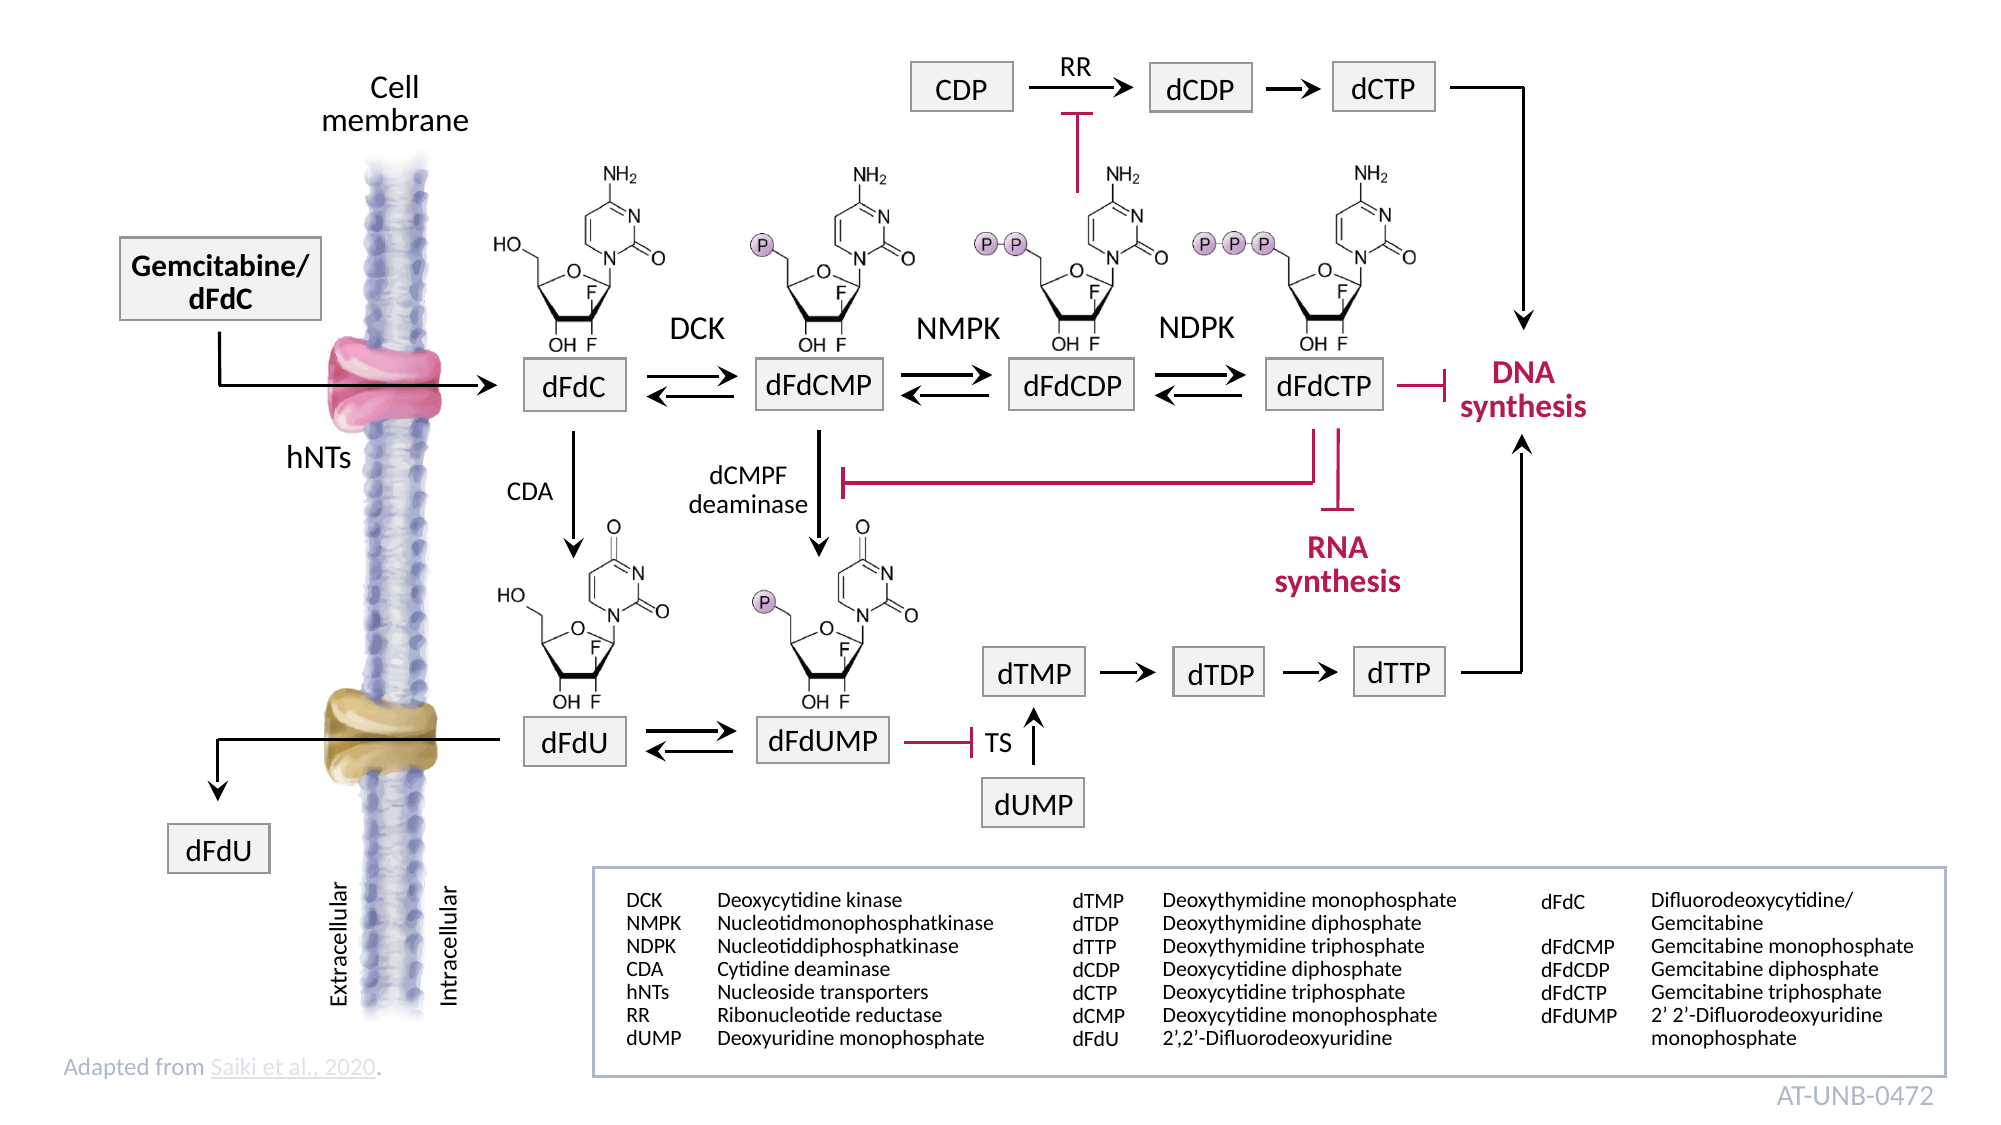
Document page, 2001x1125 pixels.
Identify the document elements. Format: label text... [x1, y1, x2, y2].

text_box dCMPF deaminase [673, 453, 818, 527]
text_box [900, 375, 993, 396]
text_box dCTP [1333, 60, 1433, 114]
text_box DCK [647, 298, 747, 354]
text_box TS [969, 716, 1027, 766]
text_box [1154, 375, 1247, 396]
text_box NDPK [1138, 297, 1256, 353]
text_box Extracellular [314, 857, 359, 1023]
text_box dFdCMP [746, 356, 892, 410]
text_box Adapted from Saiki et al., 2020. [48, 1037, 1762, 1093]
text_box dFdC [524, 358, 624, 411]
text_box dFdCTP [1255, 357, 1394, 410]
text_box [1061, 113, 1094, 193]
text_box Cell membrane [290, 64, 501, 146]
text_box [119, 236, 322, 241]
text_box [331, 219, 386, 498]
picture [974, 166, 1168, 351]
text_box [1321, 428, 1355, 510]
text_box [842, 428, 1314, 500]
picture [494, 166, 665, 352]
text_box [1461, 433, 1523, 673]
text_box dCDP [1141, 61, 1259, 114]
text_box [523, 357, 627, 412]
picture [750, 167, 915, 352]
picture [324, 740, 444, 1021]
text_box RR [1033, 39, 1119, 87]
picture [752, 519, 918, 709]
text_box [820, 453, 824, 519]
text_box Gemcitabine/dFdC [114, 241, 324, 324]
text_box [593, 867, 1954, 1077]
text_box dFdUMP [742, 713, 904, 766]
picture [1192, 165, 1416, 351]
text_box NMPK [891, 298, 1026, 354]
text_box Intracellular [424, 857, 470, 1023]
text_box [1449, 87, 1524, 331]
text_box DNA synthesis [1430, 349, 1617, 431]
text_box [645, 730, 737, 752]
text_box CDA [483, 466, 573, 514]
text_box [646, 376, 739, 397]
text_box dUMP [964, 777, 1104, 830]
text_box RNA synthesis [1257, 524, 1418, 607]
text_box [903, 726, 972, 759]
text_box dFdU [521, 714, 628, 767]
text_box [1396, 369, 1445, 402]
text_box dTTP [1349, 644, 1449, 697]
text_box AT-UNB-0472 [1762, 1069, 2000, 1119]
text_box dFdU [166, 823, 272, 876]
picture [498, 519, 669, 709]
text_box dFdCDP [1001, 357, 1145, 410]
text_box hNTs [267, 434, 324, 483]
text_box CDP [911, 61, 1012, 114]
text_box dTDP [1166, 646, 1277, 699]
picture [324, 150, 444, 739]
text_box dTMP [979, 645, 1090, 699]
